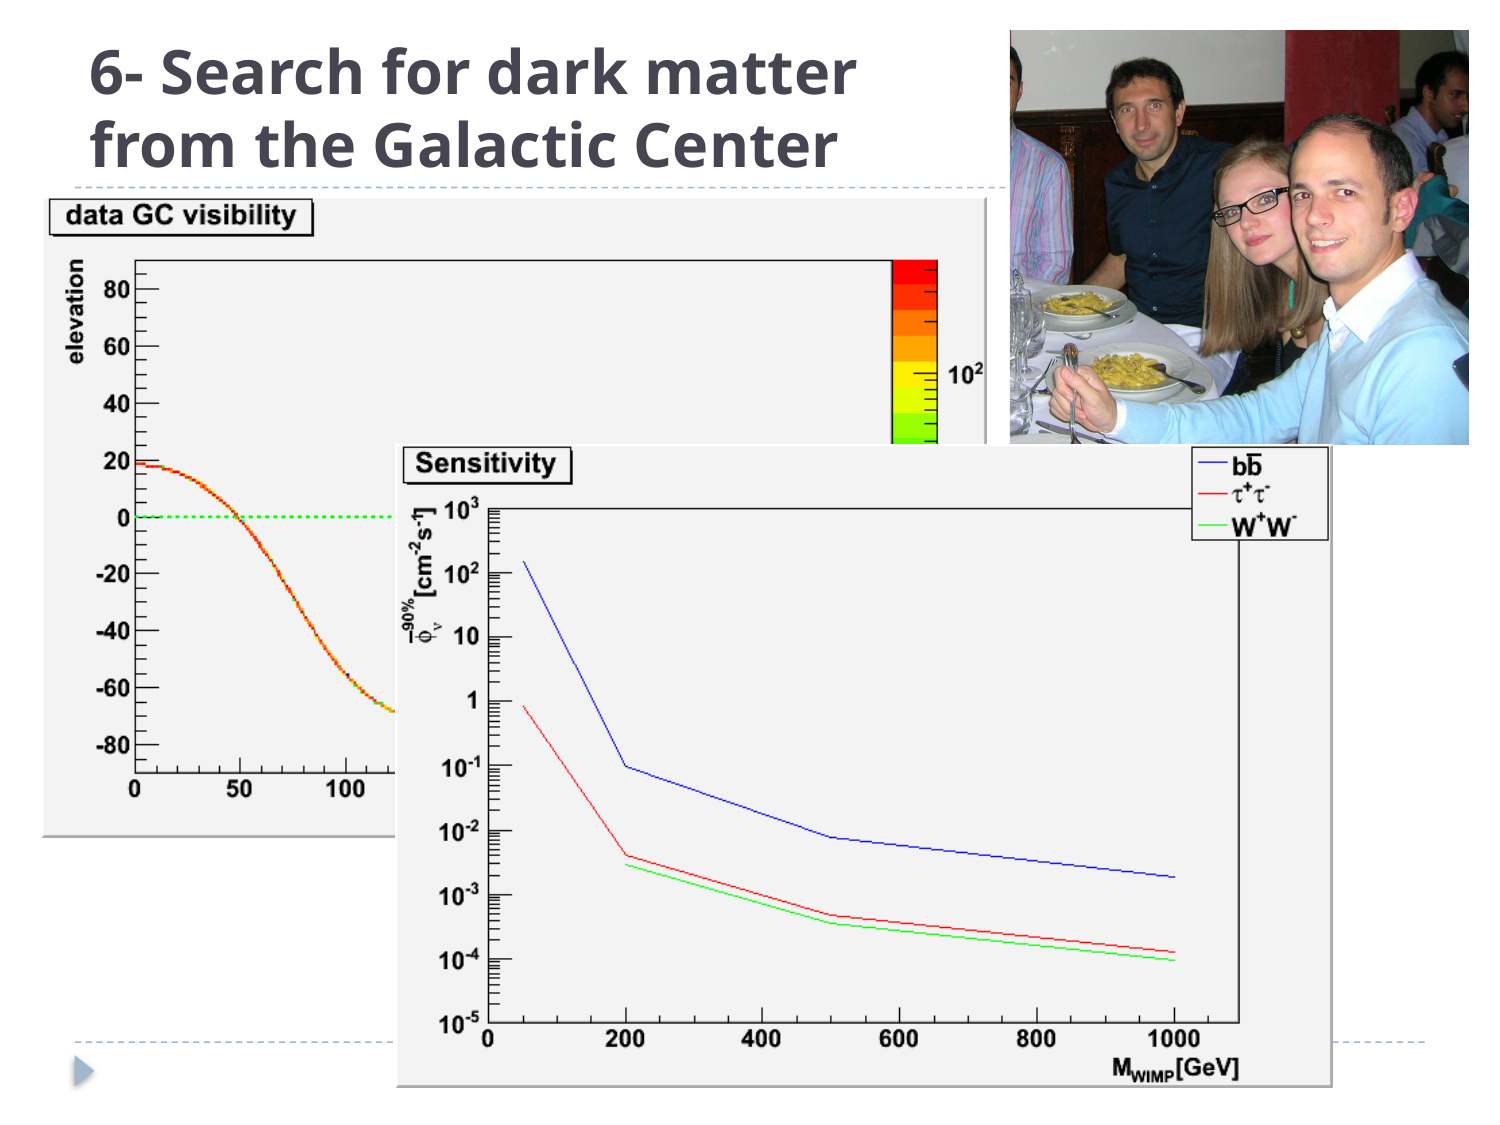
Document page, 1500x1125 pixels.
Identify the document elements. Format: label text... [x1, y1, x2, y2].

title 6- Search for dark matter from the Galactic Center [75, 24, 998, 188]
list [1009, 30, 1470, 445]
picture [40, 195, 1333, 1088]
